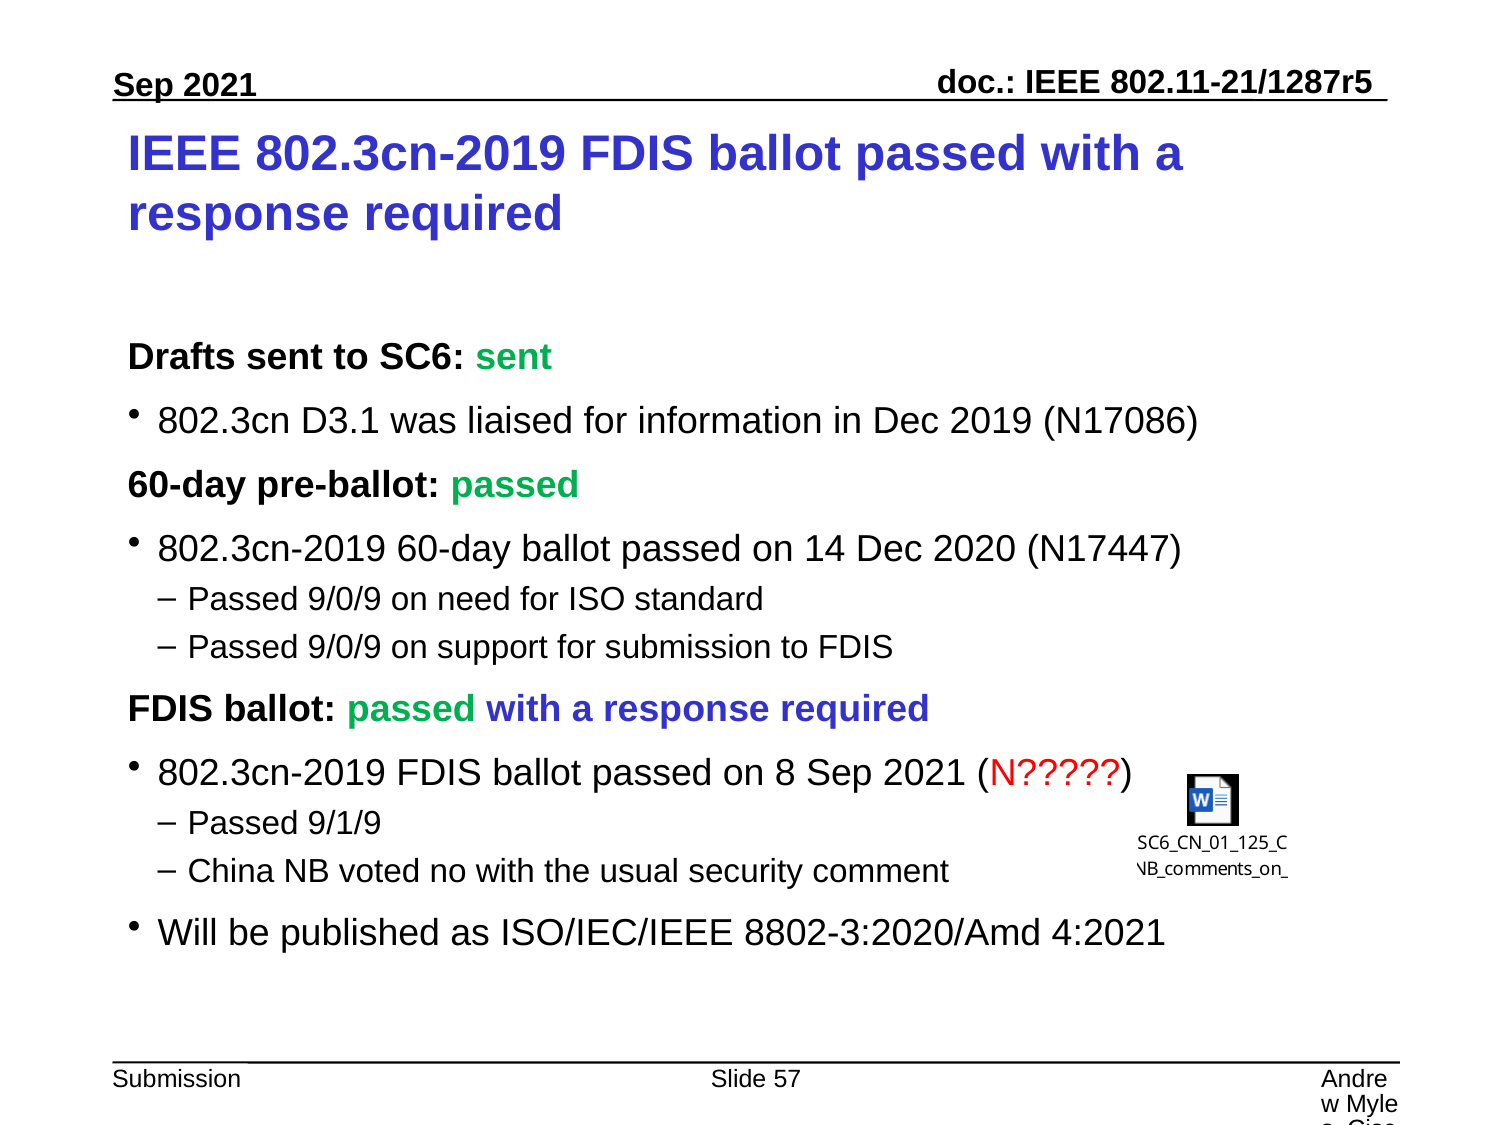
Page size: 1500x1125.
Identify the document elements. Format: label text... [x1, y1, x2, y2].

list Drafts sent to SC6: sent 802.3cn D3.1 was liaised for information in Dec 2019 (N17086) 60-day pre-ballot: passed 802.3cn-2019 60-day ballot passed on 14 Dec 2020 (N17447) Passed 9/0/9 on need for ISO standard Passed 9/0/9 on support for submission to FDIS FDIS ballot: passed with a response required 802.3cn-2019 FDIS ballot passed on 8 Sep 2021 (N?????) Passed 9/1/9 China NB voted no with the usual security comment Will be published as ISO/IEC/IEEE 8802-3:2020/Amd 4:2021 [112, 324, 1388, 1000]
footer Andrew Myles, Cisco [1320, 1061, 1402, 1093]
slide_number Slide 57 [709, 1061, 803, 1093]
title IEEE 802.3cn-2019 FDIS ballot passed with a response required [112, 112, 1388, 288]
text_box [1137, 774, 1288, 908]
